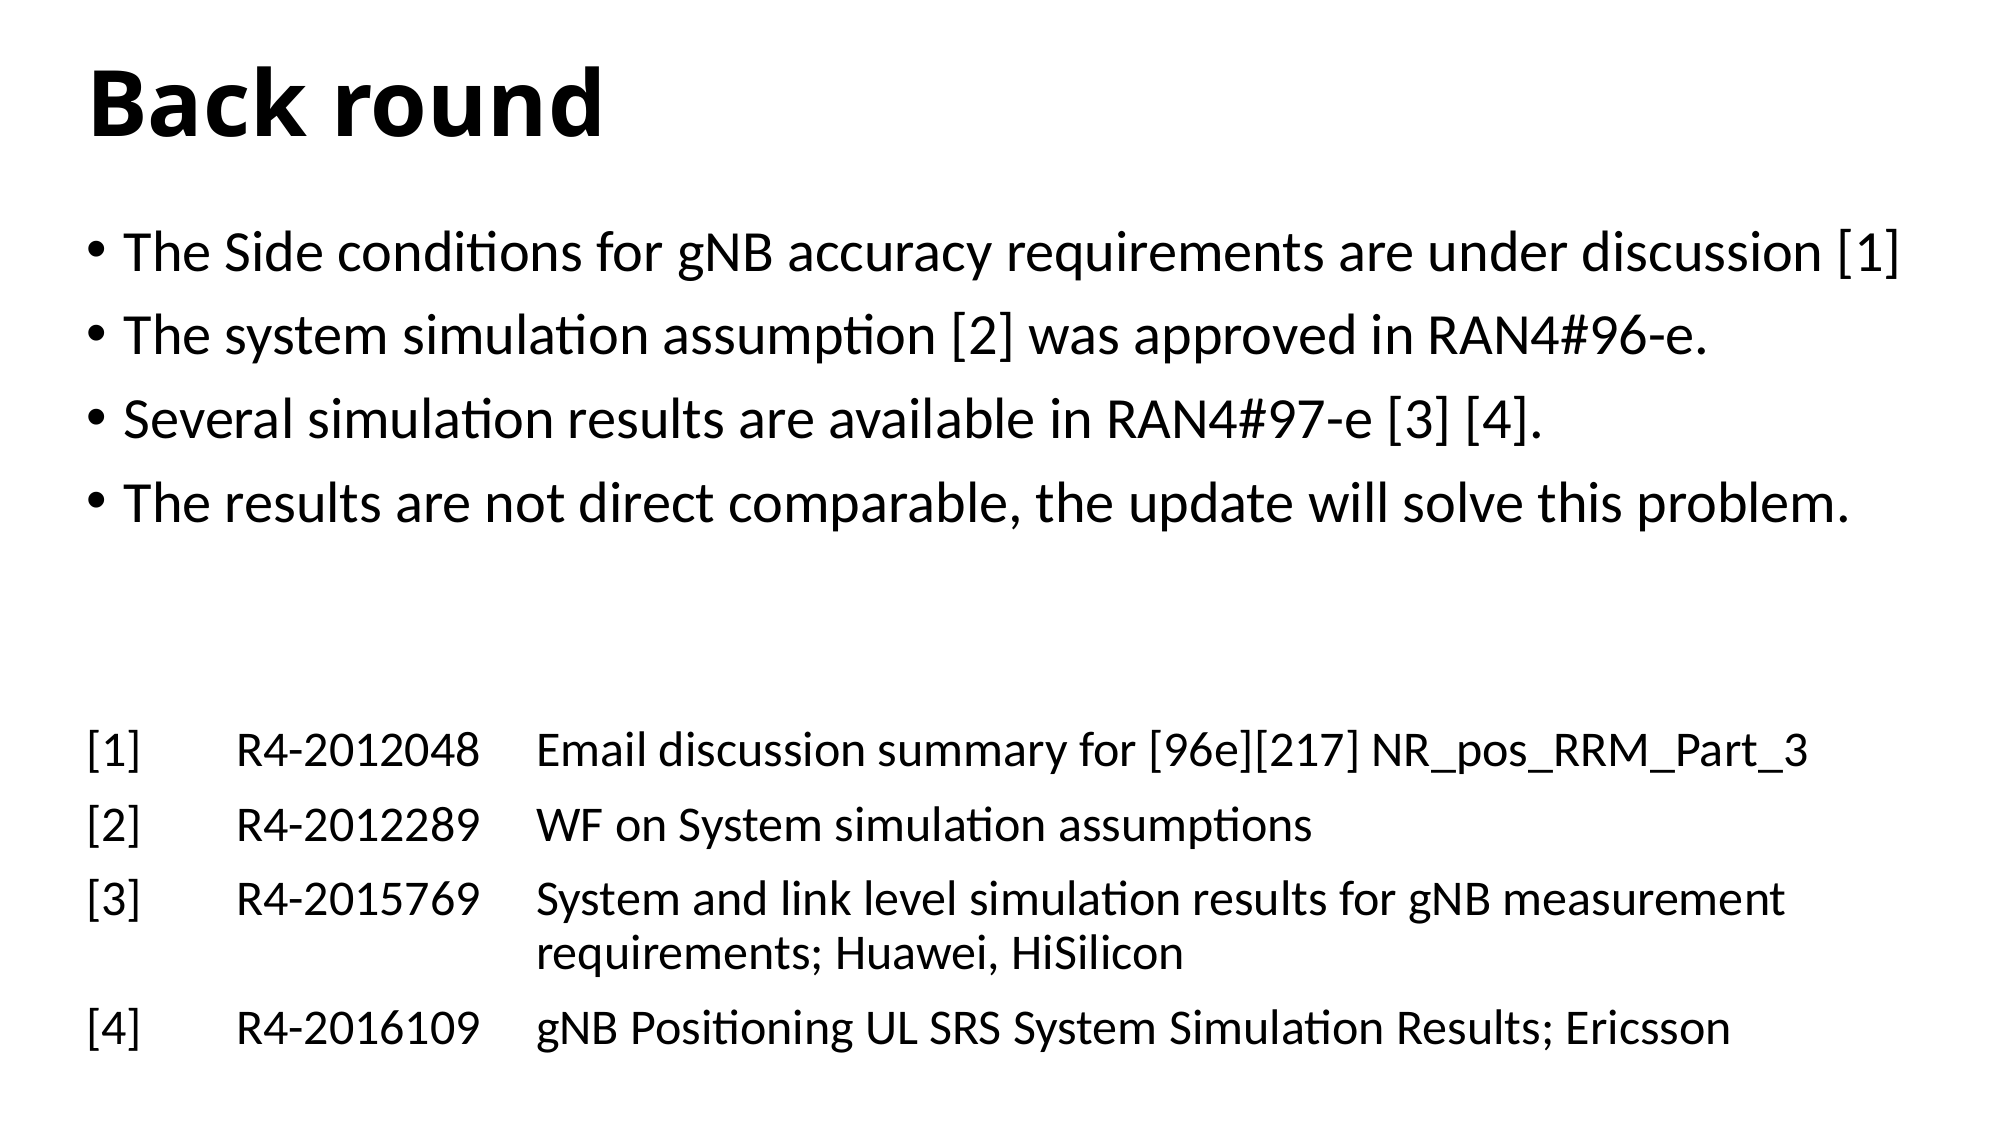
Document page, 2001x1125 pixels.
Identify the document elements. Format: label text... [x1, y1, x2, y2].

title Back round [71, 32, 2000, 181]
list The Side conditions for gNB accuracy requirements are under discussion [1] The system simulation assumption [2] was approved in RAN4#96-e. Several simulation results are available in RAN4#97-e [3] [4]. The results are not direct comparable, the update will solve this problem. [1] R4-2012048 Email discussion summary for [96e][217] NR_pos_RRM_Part_3 [2] R4-2012289 WF on System simulation assumptions [3] R4-2015769 System and link level simulation results for gNB measurement requirements; Huawei, HiSilicon [4] R4-2016109 gNB Positioning UL SRS System Simulation Results; Ericsson [71, 213, 2000, 1117]
